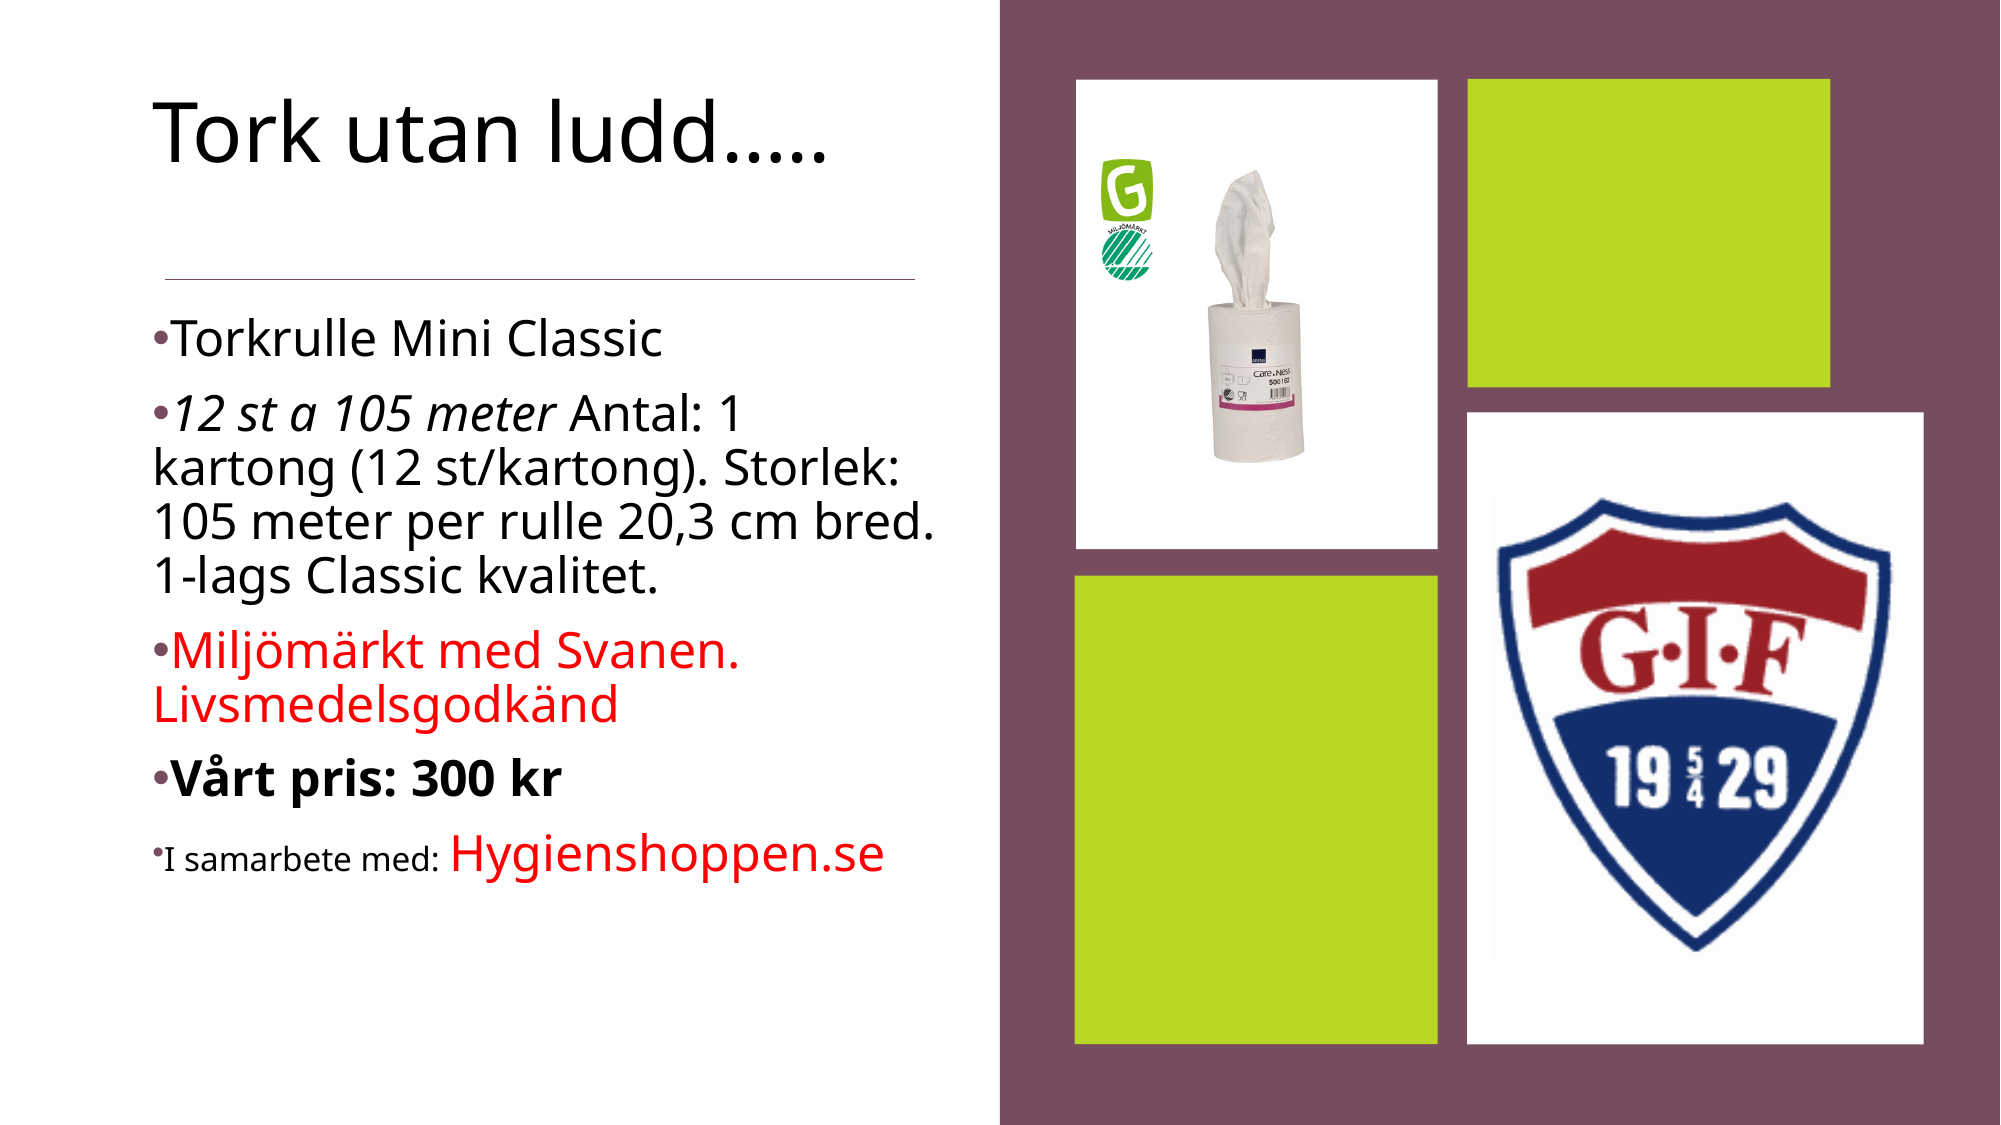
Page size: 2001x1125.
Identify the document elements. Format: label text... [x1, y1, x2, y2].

title Tork utan ludd….. [137, 59, 955, 188]
text_box [1075, 79, 1439, 550]
picture [1493, 494, 1898, 959]
list Torkrulle Mini Classic 12 st a 105 meter Antal: 1 kartong (12 st/kartong). Storlek: 105 meter per rulle 20,3 cm bred. 1-lags Classic kvalitet. Miljömärkt med Svanen. Livsmedelsgodkänd Vårt pris: 300 kr I samarbete med: Hygienshoppen.se [137, 305, 955, 1014]
text_box [1466, 78, 1832, 388]
picture [1101, 159, 1411, 469]
text_box [1466, 411, 1925, 1045]
text_box [999, 0, 2000, 1125]
text_box [1074, 575, 1439, 1045]
